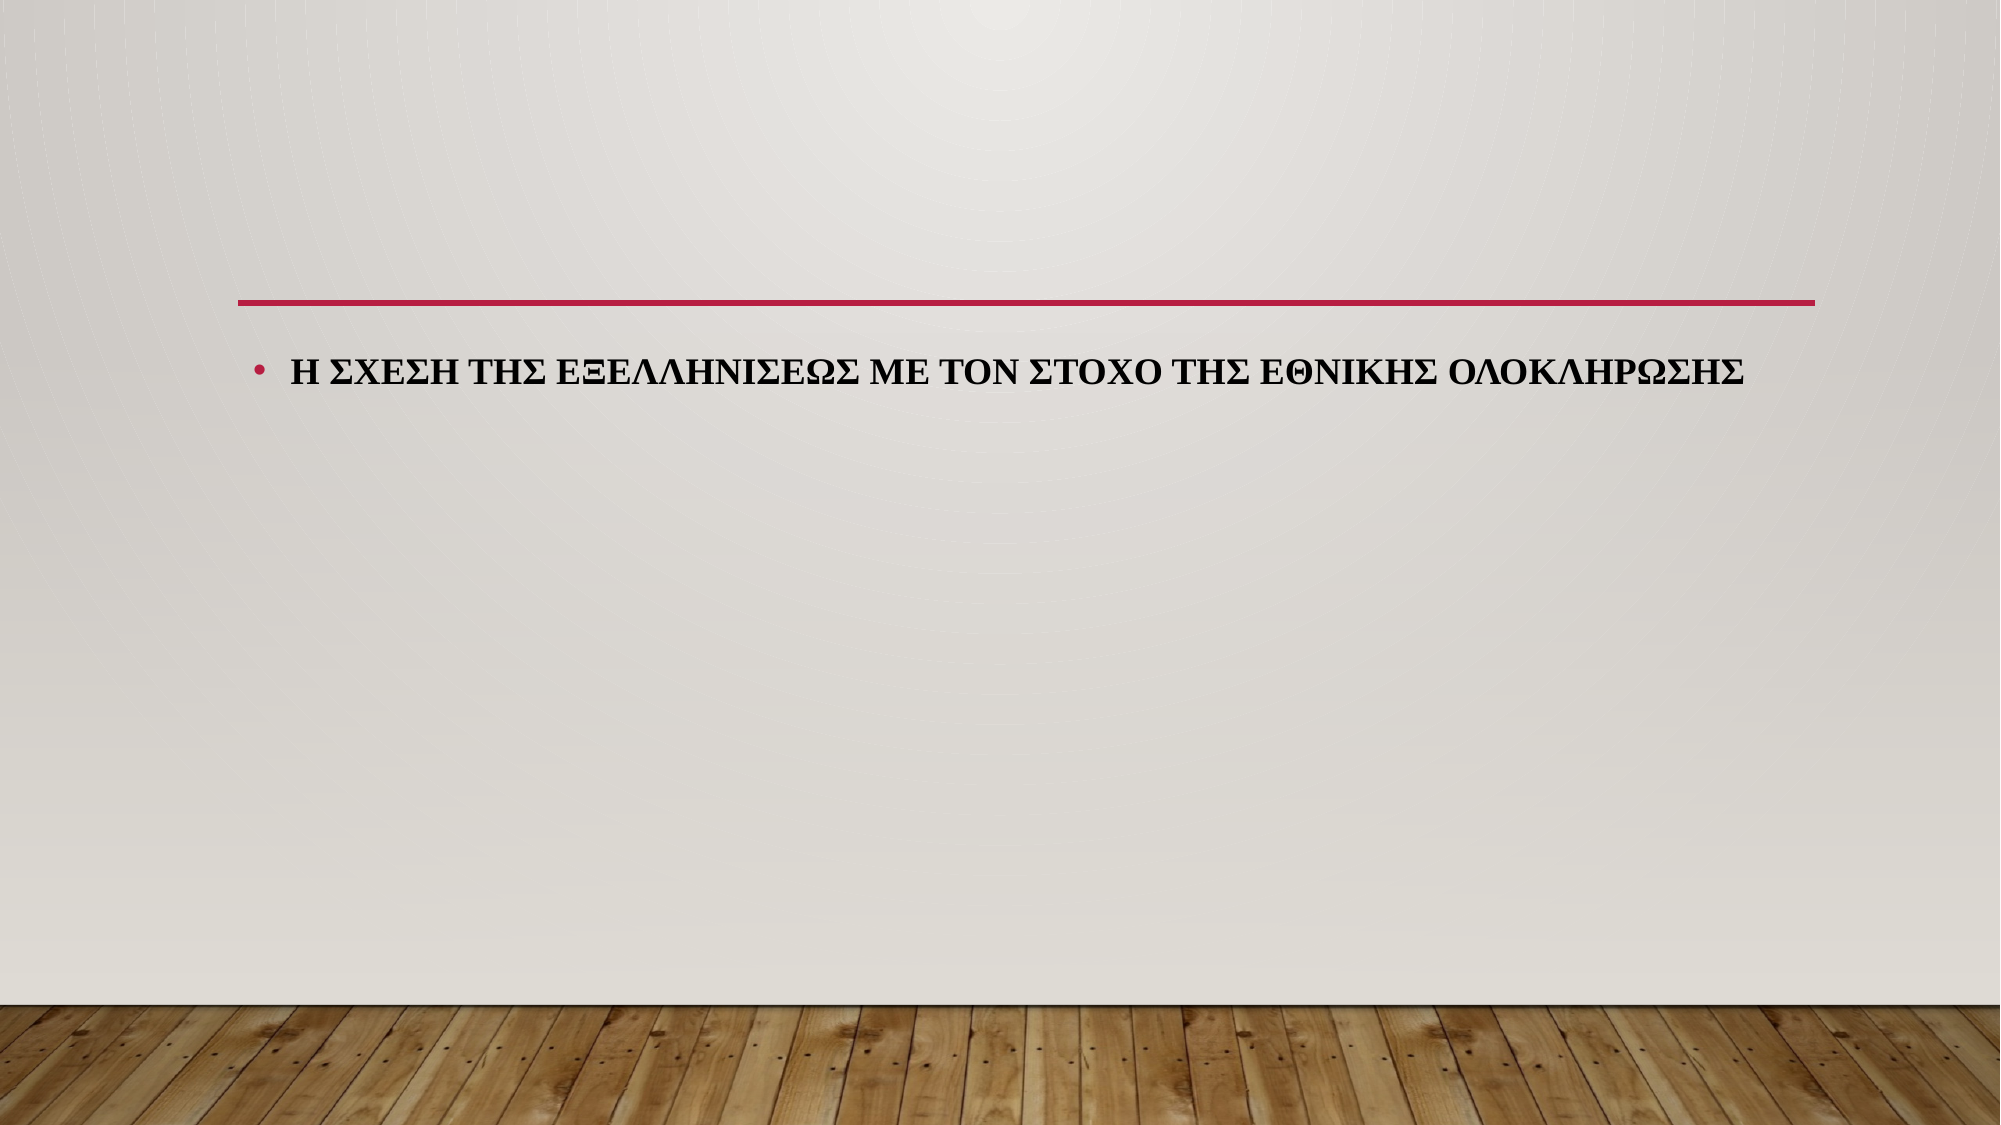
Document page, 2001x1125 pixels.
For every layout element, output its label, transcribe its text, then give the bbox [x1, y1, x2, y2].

picture [0, 1005, 2000, 1125]
list Η ΣΧΕΣΗ ΤΗΣ ΕΞΕΛΛΗΝΙΣΕΩΣ ΜΕ ΤΟΝ ΣΤΟΧΟ ΤΗΣ ΕΘΝΙΚΗΣ ΟΛΟΚΛΗΡΩΣΗΣ [238, 330, 1814, 897]
